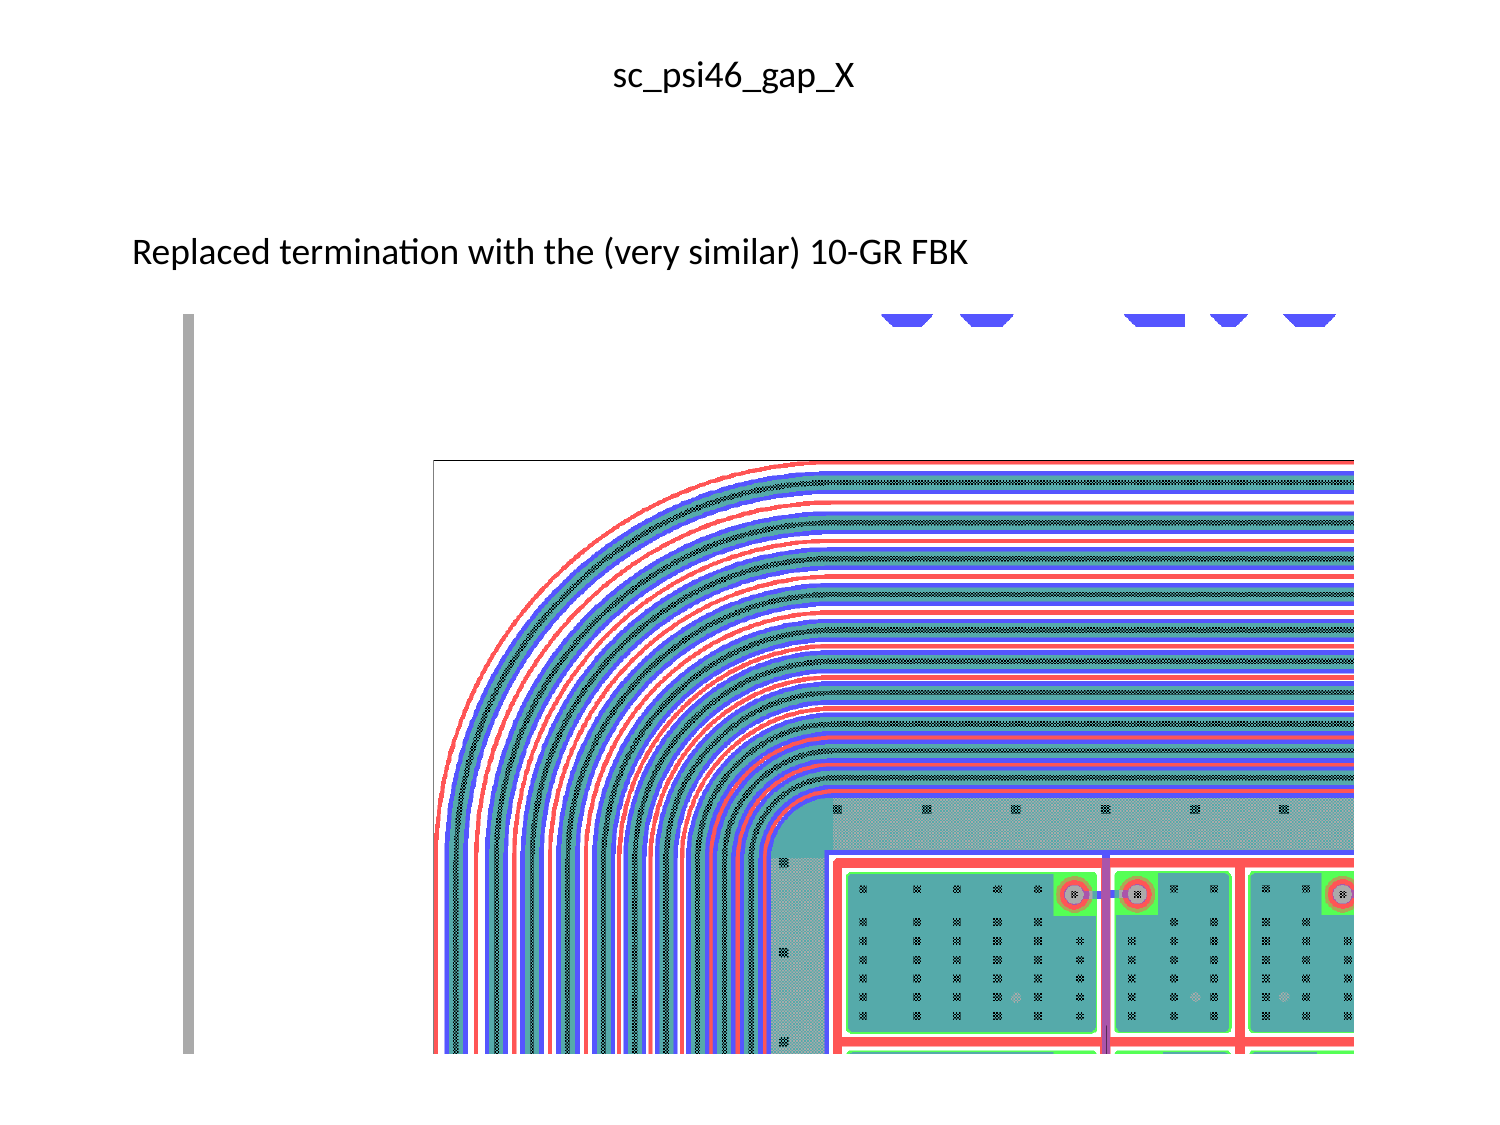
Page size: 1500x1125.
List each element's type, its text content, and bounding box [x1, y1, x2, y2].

text_box sc_psi46_gap_X [597, 42, 870, 103]
picture [182, 314, 1354, 1054]
text_box Replaced termination with the (very similar) 10-GR FBK [117, 219, 985, 280]
